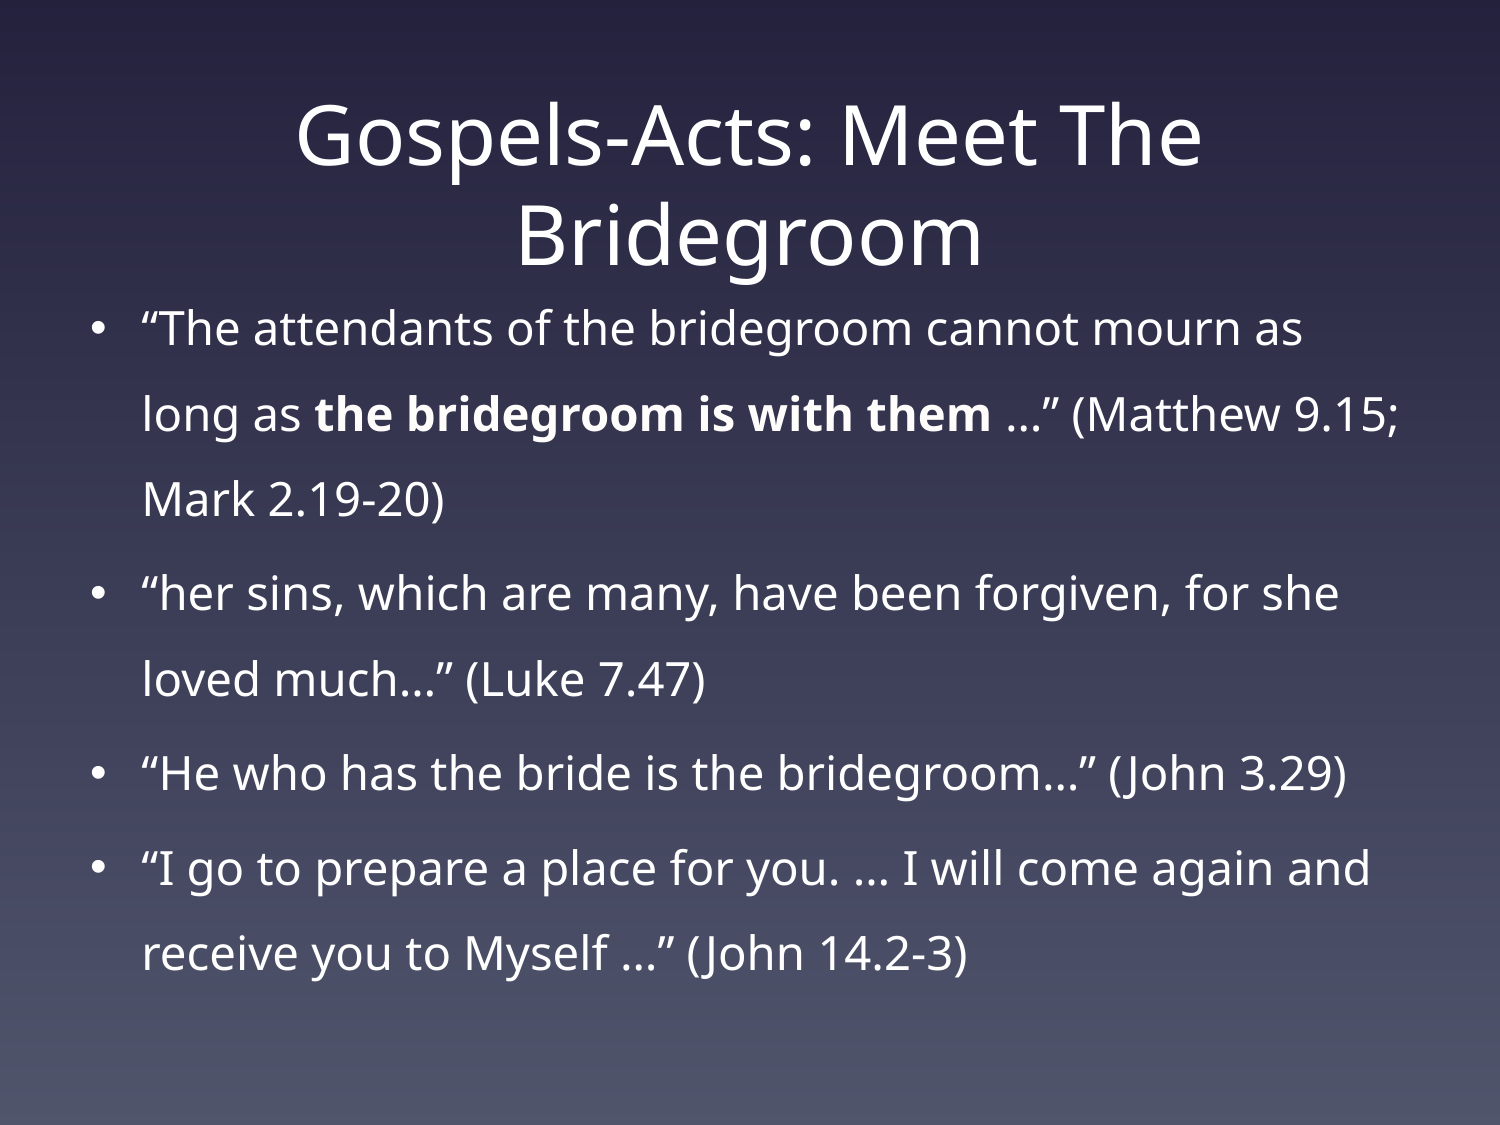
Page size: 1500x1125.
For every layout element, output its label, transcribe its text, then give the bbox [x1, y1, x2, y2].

list “The attendants of the bridegroom cannot mourn as long as the bridegroom is with them …” (Matthew 9.15; Mark 2.19-20) “her sins, which are many, have been forgiven, for she loved much…” (Luke 7.47) “He who has the bride is the bridegroom…” (John 3.29) “I go to prepare a place for you. … I will come again and receive you to Myself …” (John 14.2-3) [75, 262, 1425, 1005]
title Gospels-Acts: Meet The Bridegroom [75, 75, 1425, 262]
